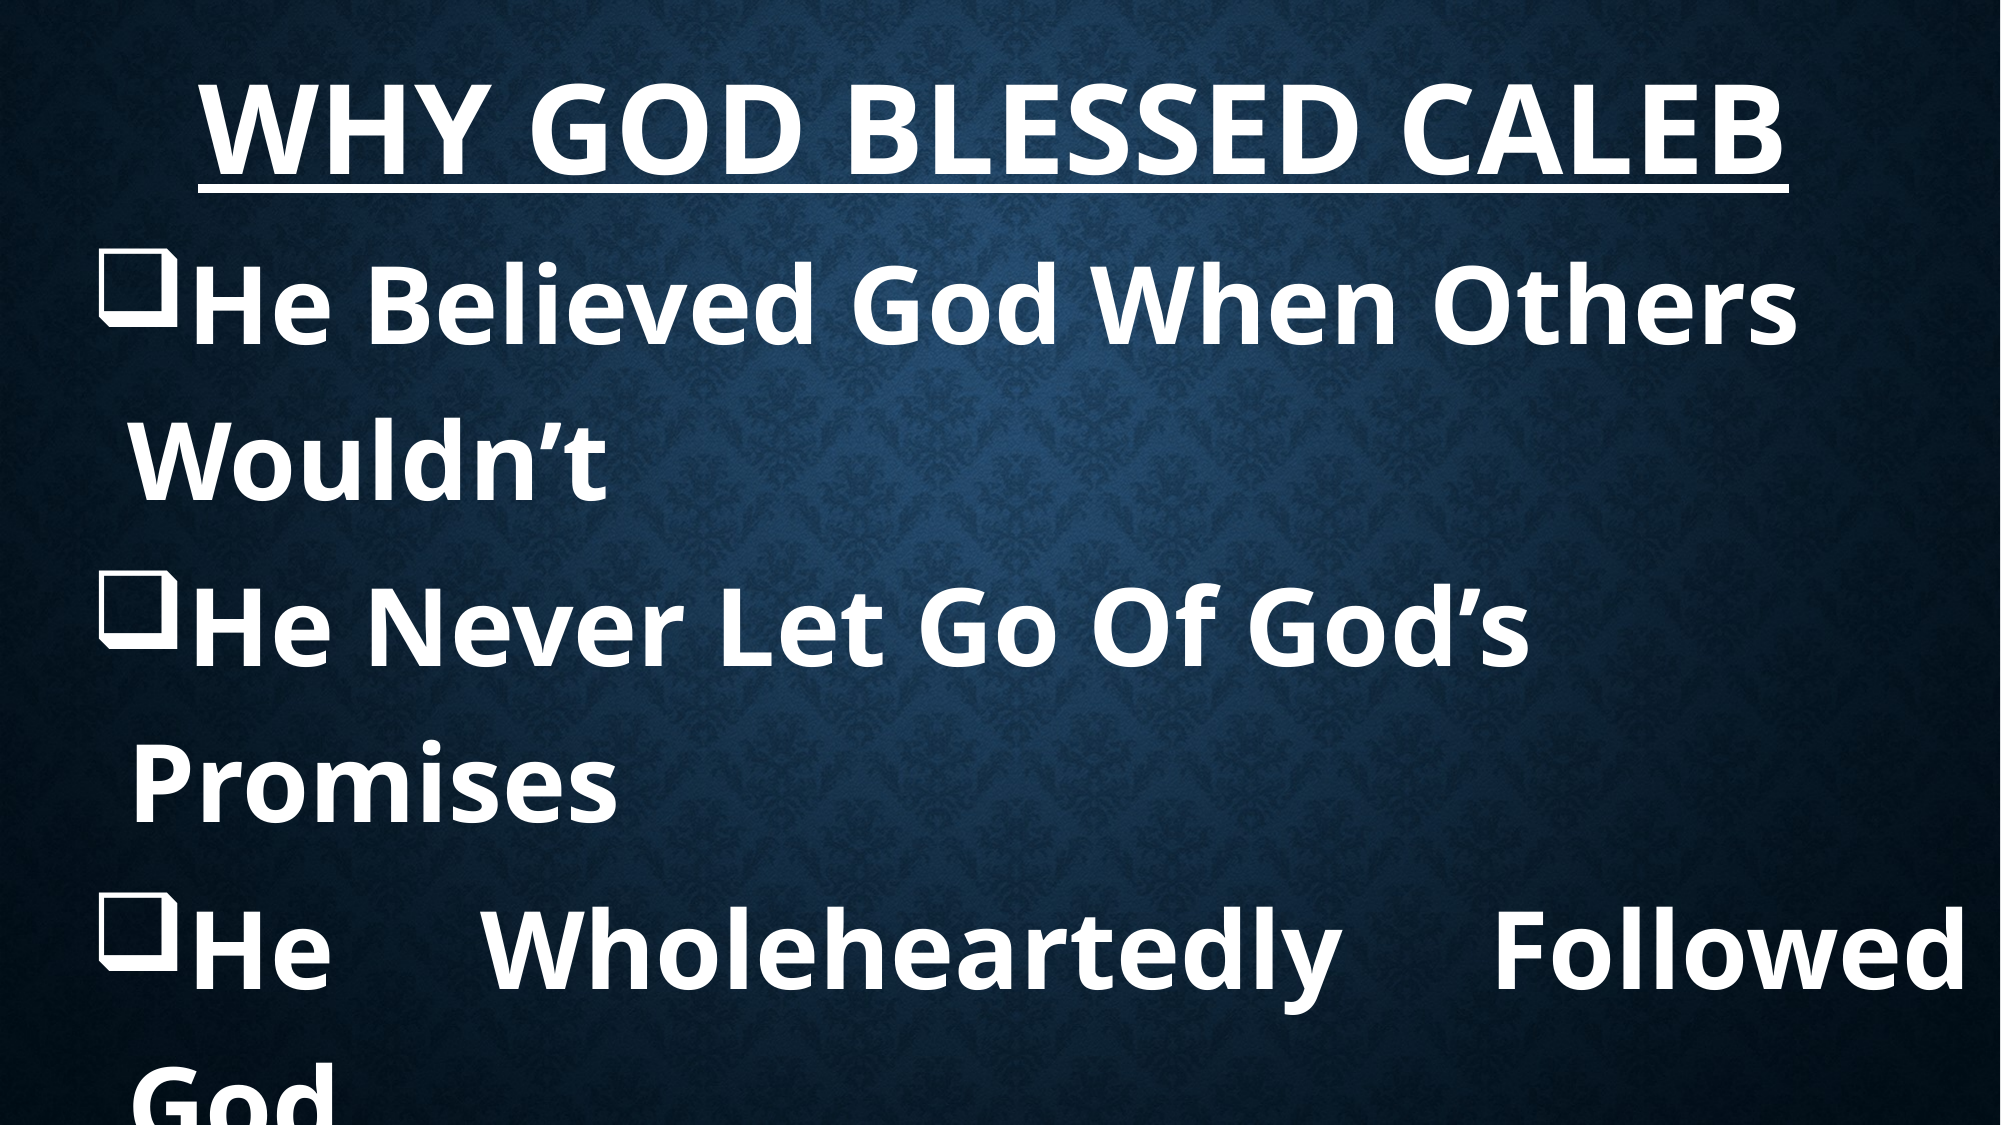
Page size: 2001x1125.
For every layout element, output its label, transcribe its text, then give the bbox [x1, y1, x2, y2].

picture [0, 0, 2001, 1125]
list WHY GOD BLESSED CALEB He Believed God When Others Wouldn’t He Never Let Go Of God’s Promises He Wholeheartedly Followed God [0, 12, 1988, 1113]
